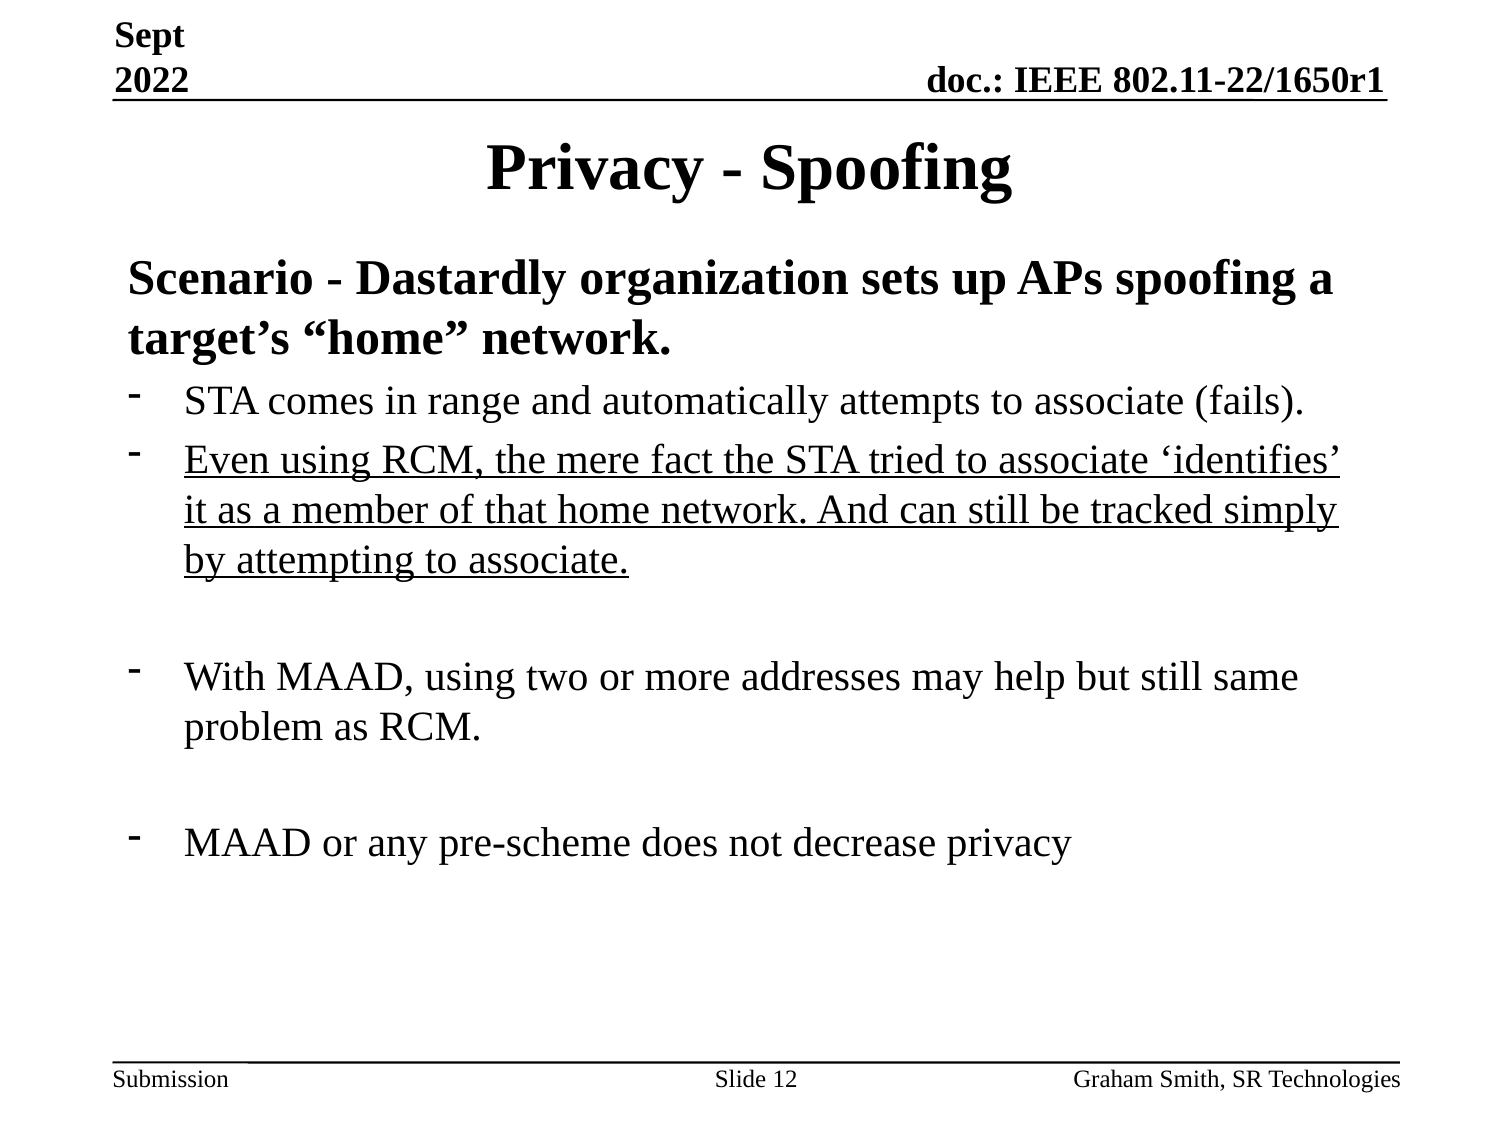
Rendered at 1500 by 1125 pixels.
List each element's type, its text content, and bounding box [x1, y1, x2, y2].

title Privacy - Spoofing [112, 112, 1388, 213]
list Scenario - Dastardly organization sets up APs spoofing a target’s “home” network. STA comes in range and automatically attempts to associate (fails). Even using RCM, the mere fact the STA tried to associate ‘identifies’ it as a member of that home network. And can still be tracked simply by attempting to associate. With MAAD, using two or more addresses may help but still same problem as RCM. MAAD or any pre-scheme does not decrease privacy [112, 237, 1388, 1038]
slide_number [114, 54, 265, 101]
slide_number Slide 12 [712, 1061, 800, 1093]
footer Graham Smith, SR Technologies [1069, 1061, 1402, 1093]
